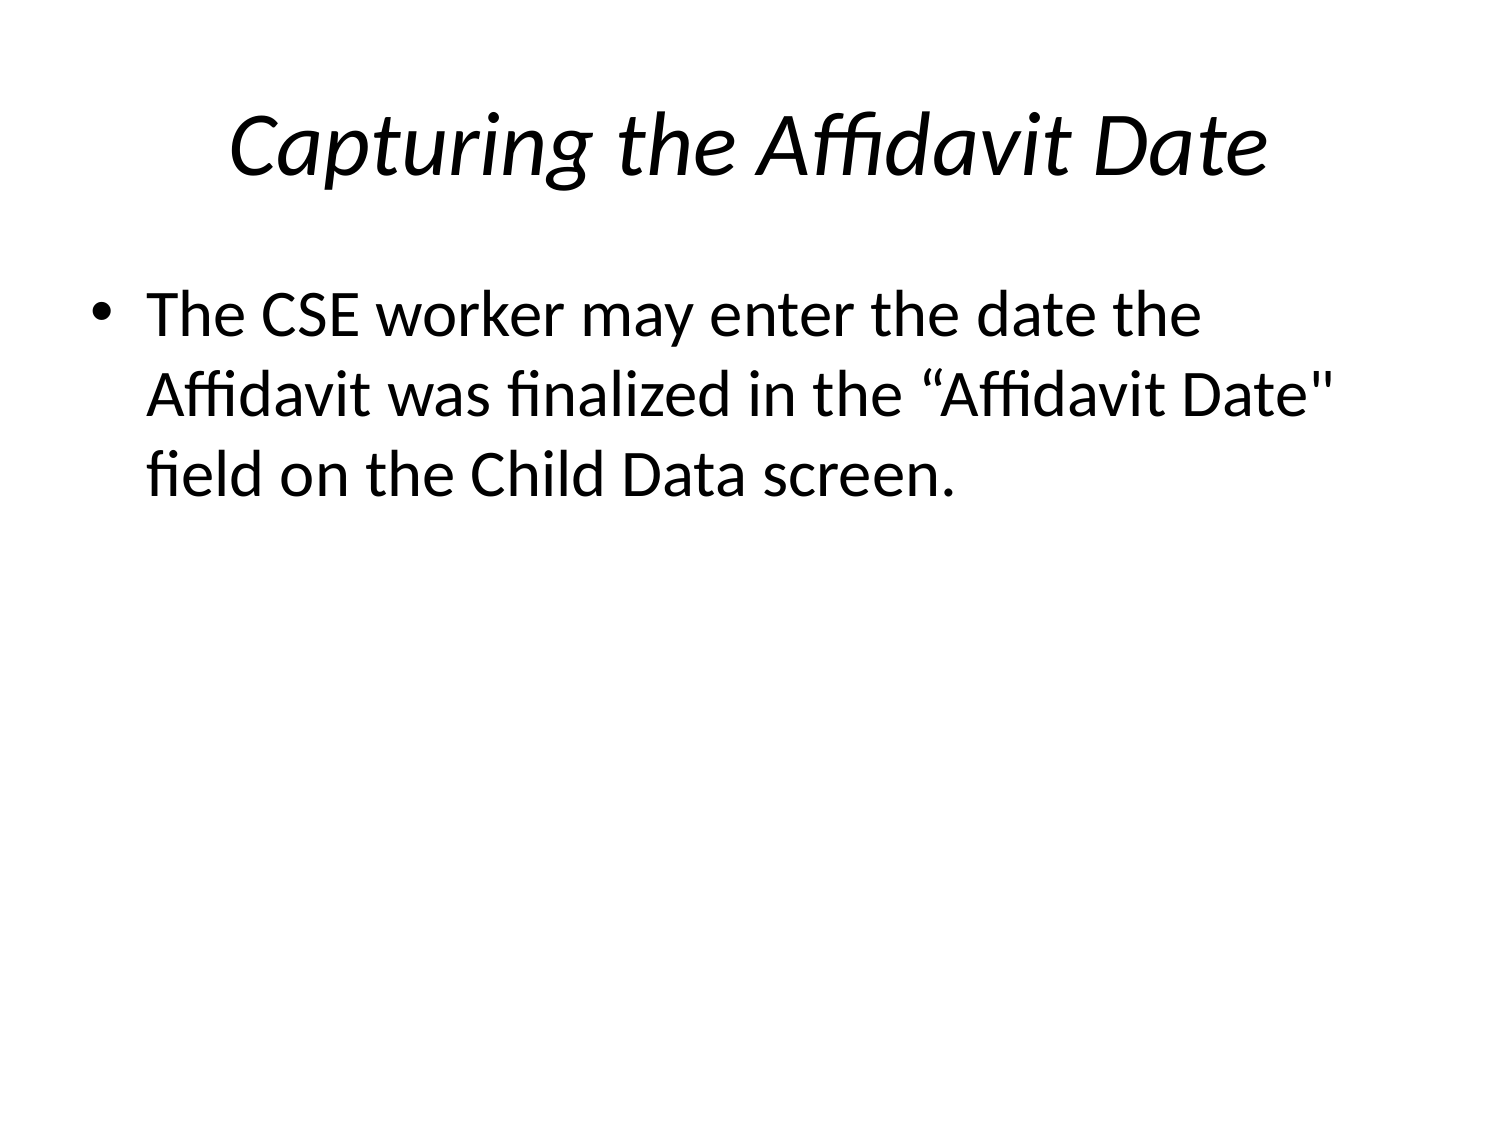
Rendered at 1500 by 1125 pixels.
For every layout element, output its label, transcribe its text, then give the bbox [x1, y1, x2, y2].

list The CSE worker may enter the date the Affidavit was finalized in the “Affidavit Date" field on the Child Data screen. [75, 262, 1425, 1005]
title Capturing the Affidavit Date [75, 45, 1425, 233]
